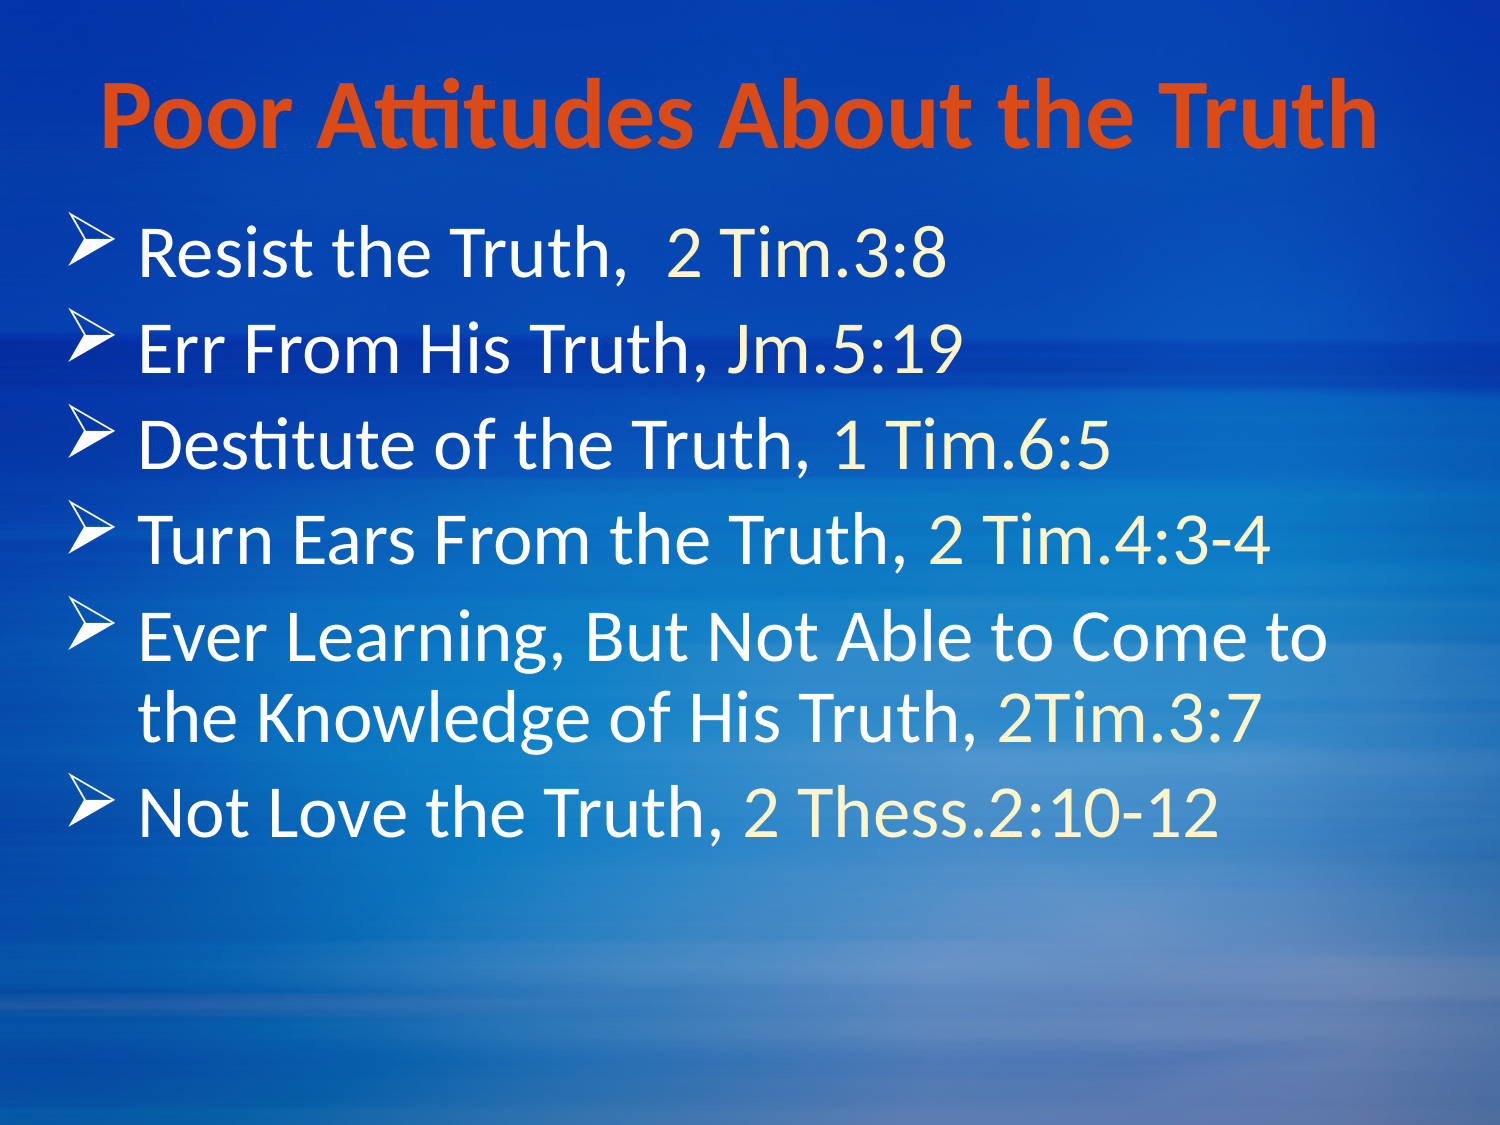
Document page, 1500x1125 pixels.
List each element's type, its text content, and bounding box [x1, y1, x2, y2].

title Poor Attitudes About the Truth [99, 62, 1450, 172]
list Resist the Truth, 2 Tim.3:8 Err From His Truth, Jm.5:19 Destitute of the Truth, 1 Tim.6:5 Turn Ears From the Truth, 2 Tim.4:3-4 Ever Learning, But Not Able to Come to the Knowledge of His Truth, 2Tim.3:7 Not Love the Truth, 2 Thess.2:10-12 [62, 212, 1438, 876]
picture [0, 0, 1500, 1125]
